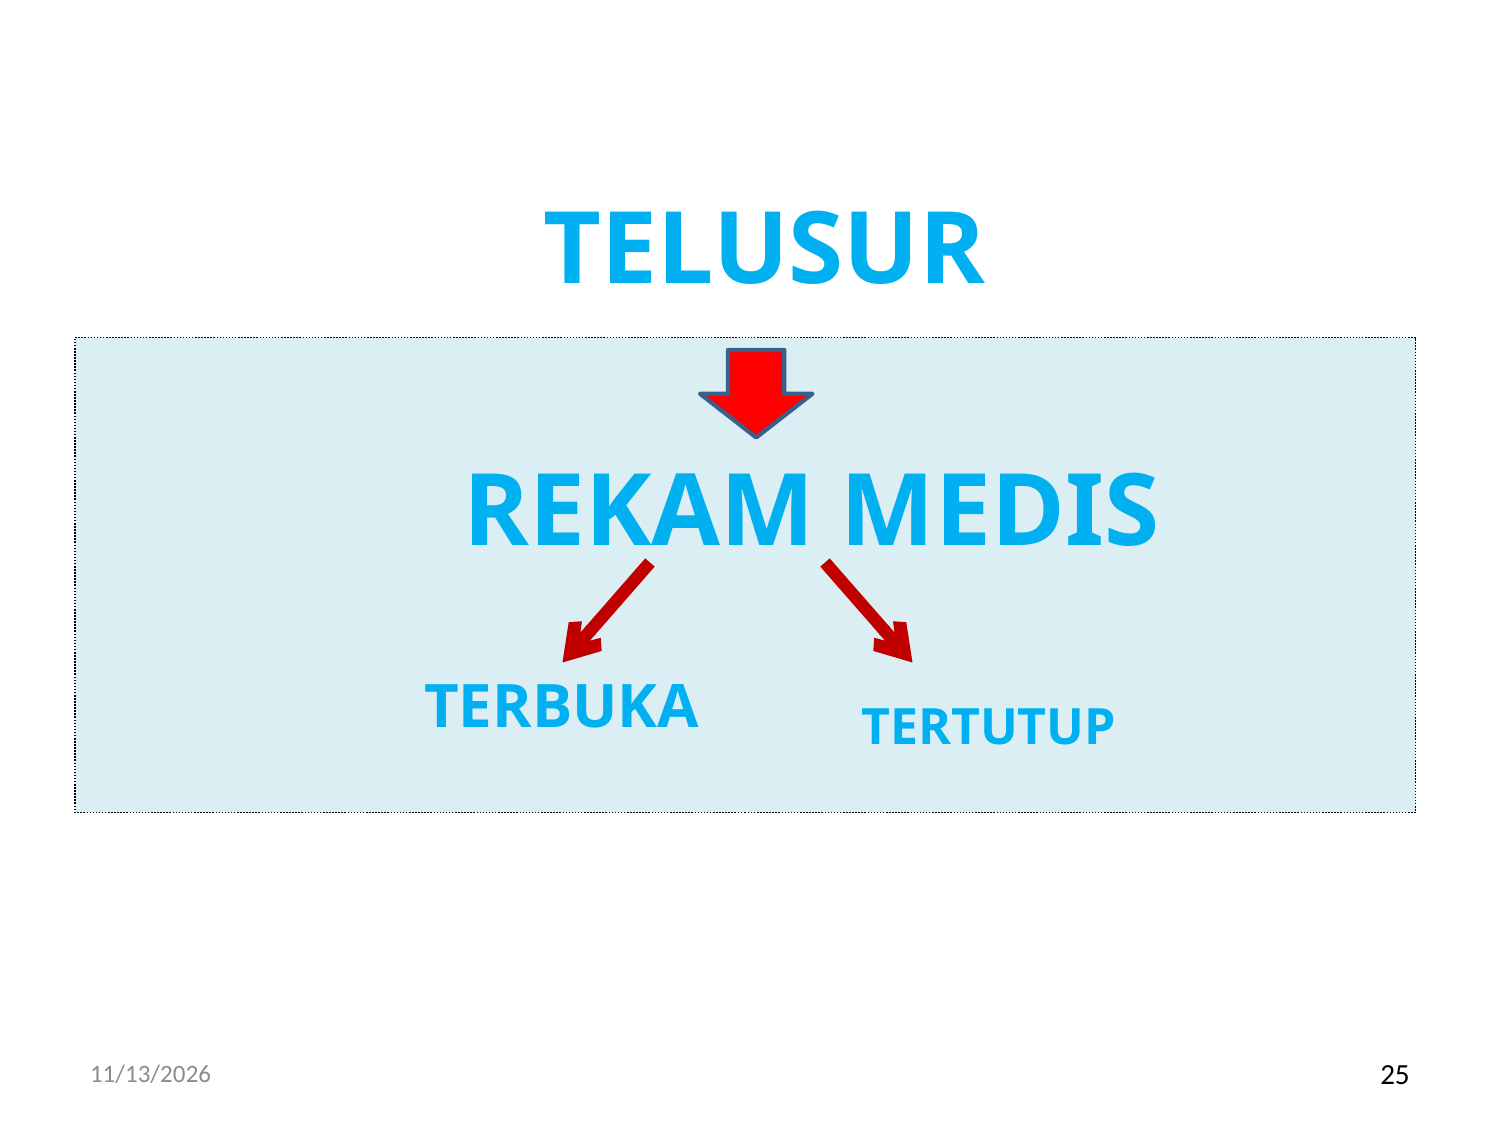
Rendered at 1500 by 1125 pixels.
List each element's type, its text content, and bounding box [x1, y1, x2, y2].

text_box [697, 347, 815, 440]
text_box TERBUKA [337, 599, 813, 750]
text_box TERTUTUP [837, 637, 1275, 763]
slide_number 25 [1074, 1042, 1425, 1103]
title TELUSUR [112, 149, 1391, 337]
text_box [562, 562, 651, 663]
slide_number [75, 1042, 425, 1103]
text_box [824, 562, 913, 663]
list REKAM MEDIS [74, 337, 1416, 813]
